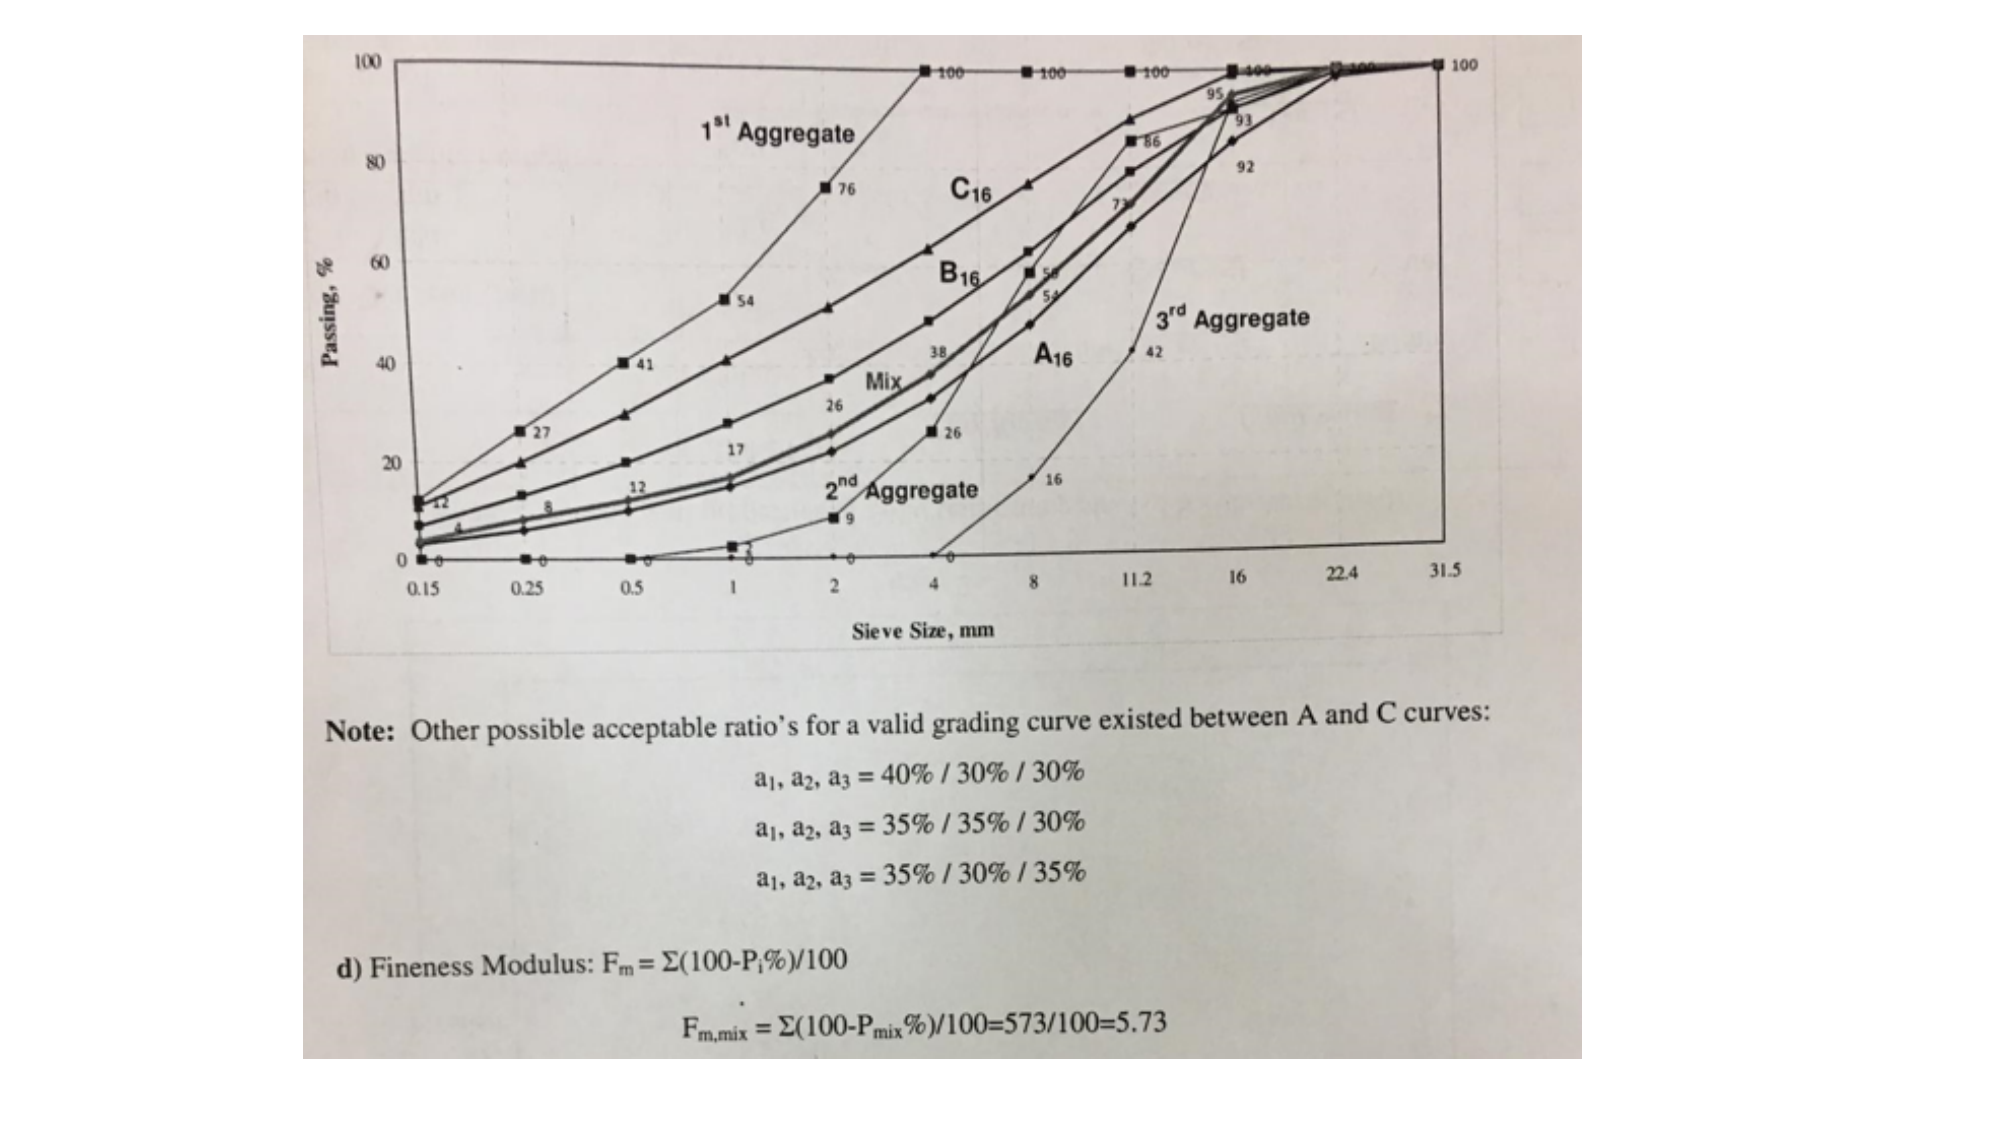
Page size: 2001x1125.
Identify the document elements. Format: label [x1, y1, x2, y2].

picture [303, 35, 1583, 1059]
